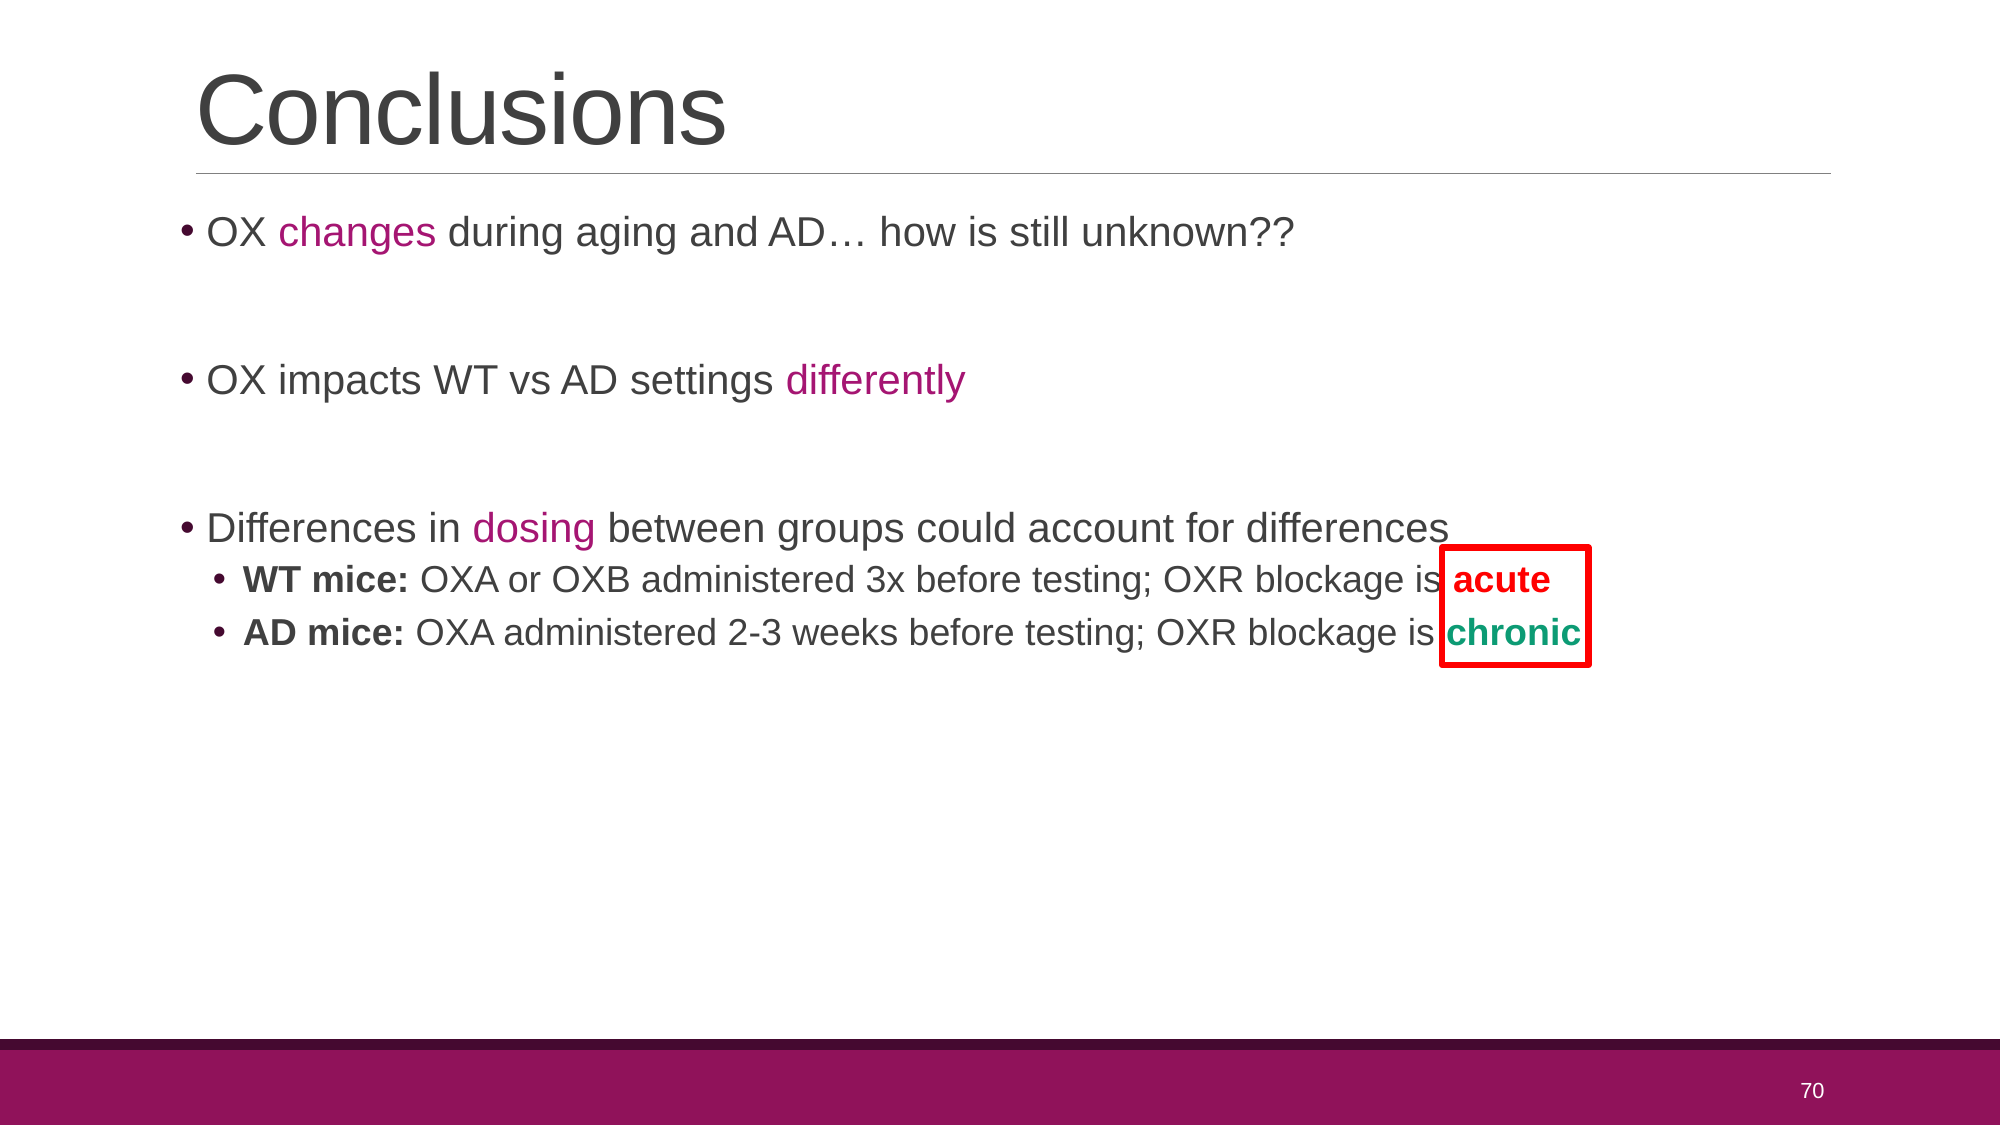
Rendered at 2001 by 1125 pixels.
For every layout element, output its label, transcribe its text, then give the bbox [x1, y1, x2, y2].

text_box [1441, 546, 1590, 666]
slide_number 70 [1624, 1059, 1840, 1120]
list OX changes during aging and AD… how is still unknown?? OX impacts WT vs AD settings differently Differences in dosing between groups could account for differences WT mice: OXA or OXB administered 3x before testing; OXR blockage is acute AD mice: OXA administered 2-3 weeks before testing; OXR blockage is chronic [180, 202, 1830, 963]
title Conclusions [180, 47, 1830, 173]
